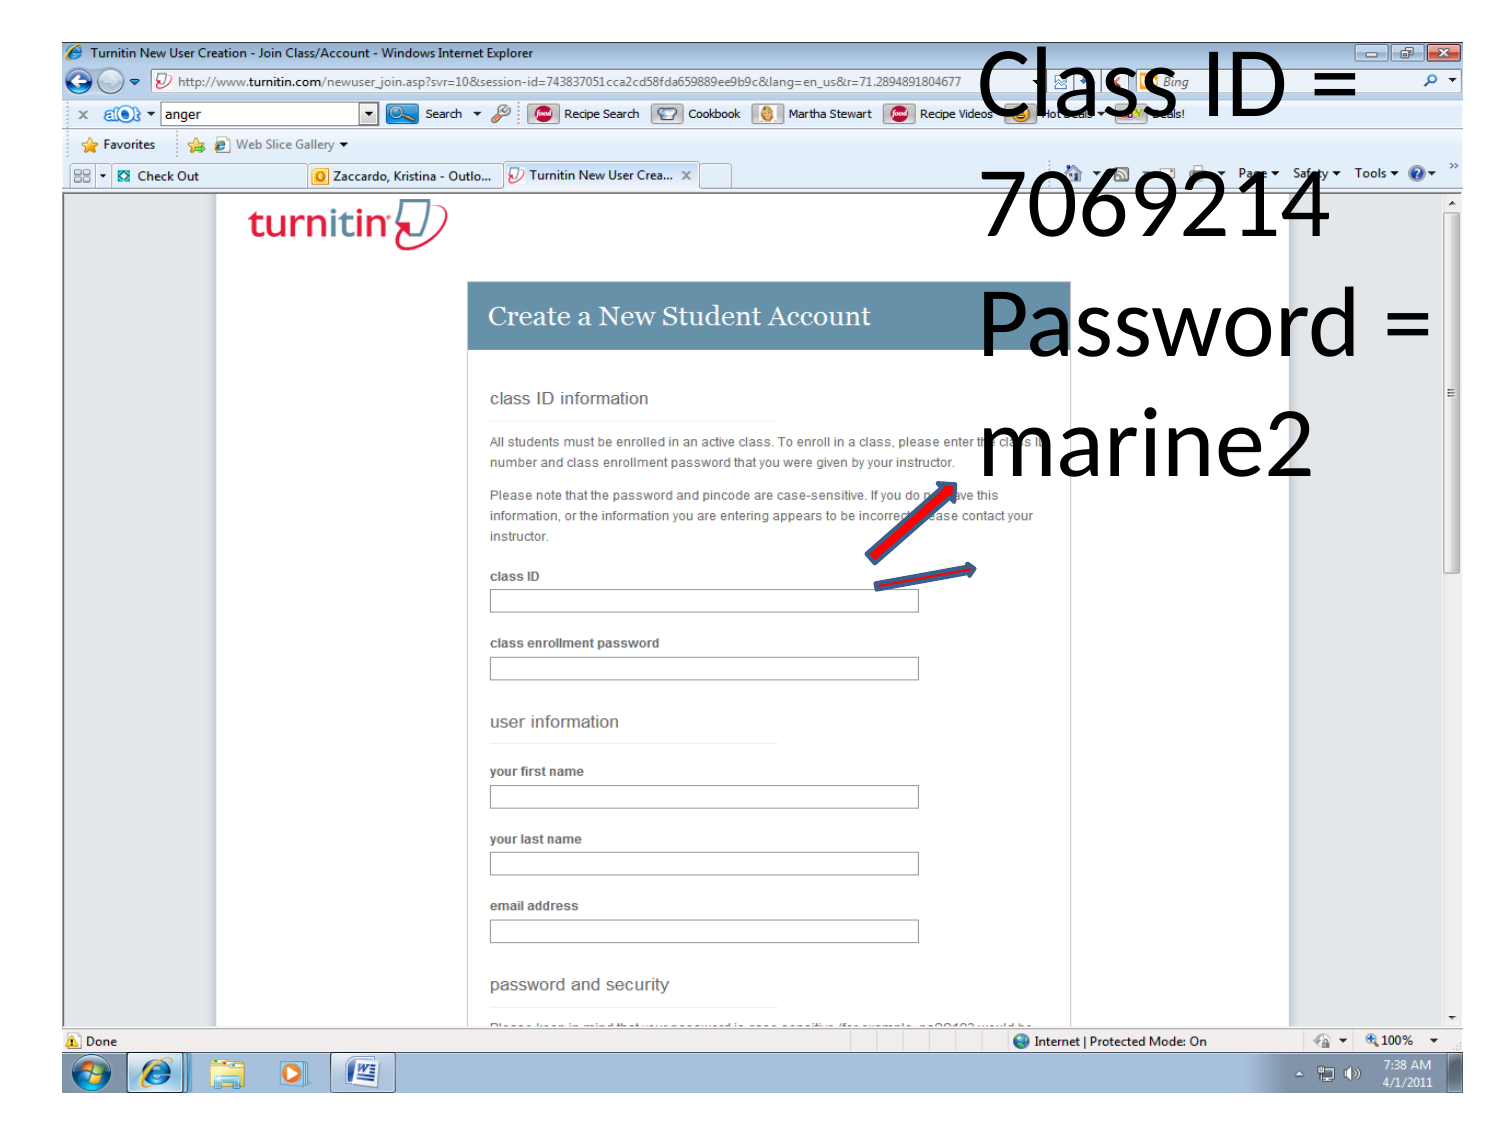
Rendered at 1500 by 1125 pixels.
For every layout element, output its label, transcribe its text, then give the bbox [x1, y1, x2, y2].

text_box Class ID = 7069214 Password = marine2 [962, 9, 1500, 505]
picture [62, 42, 1463, 1094]
